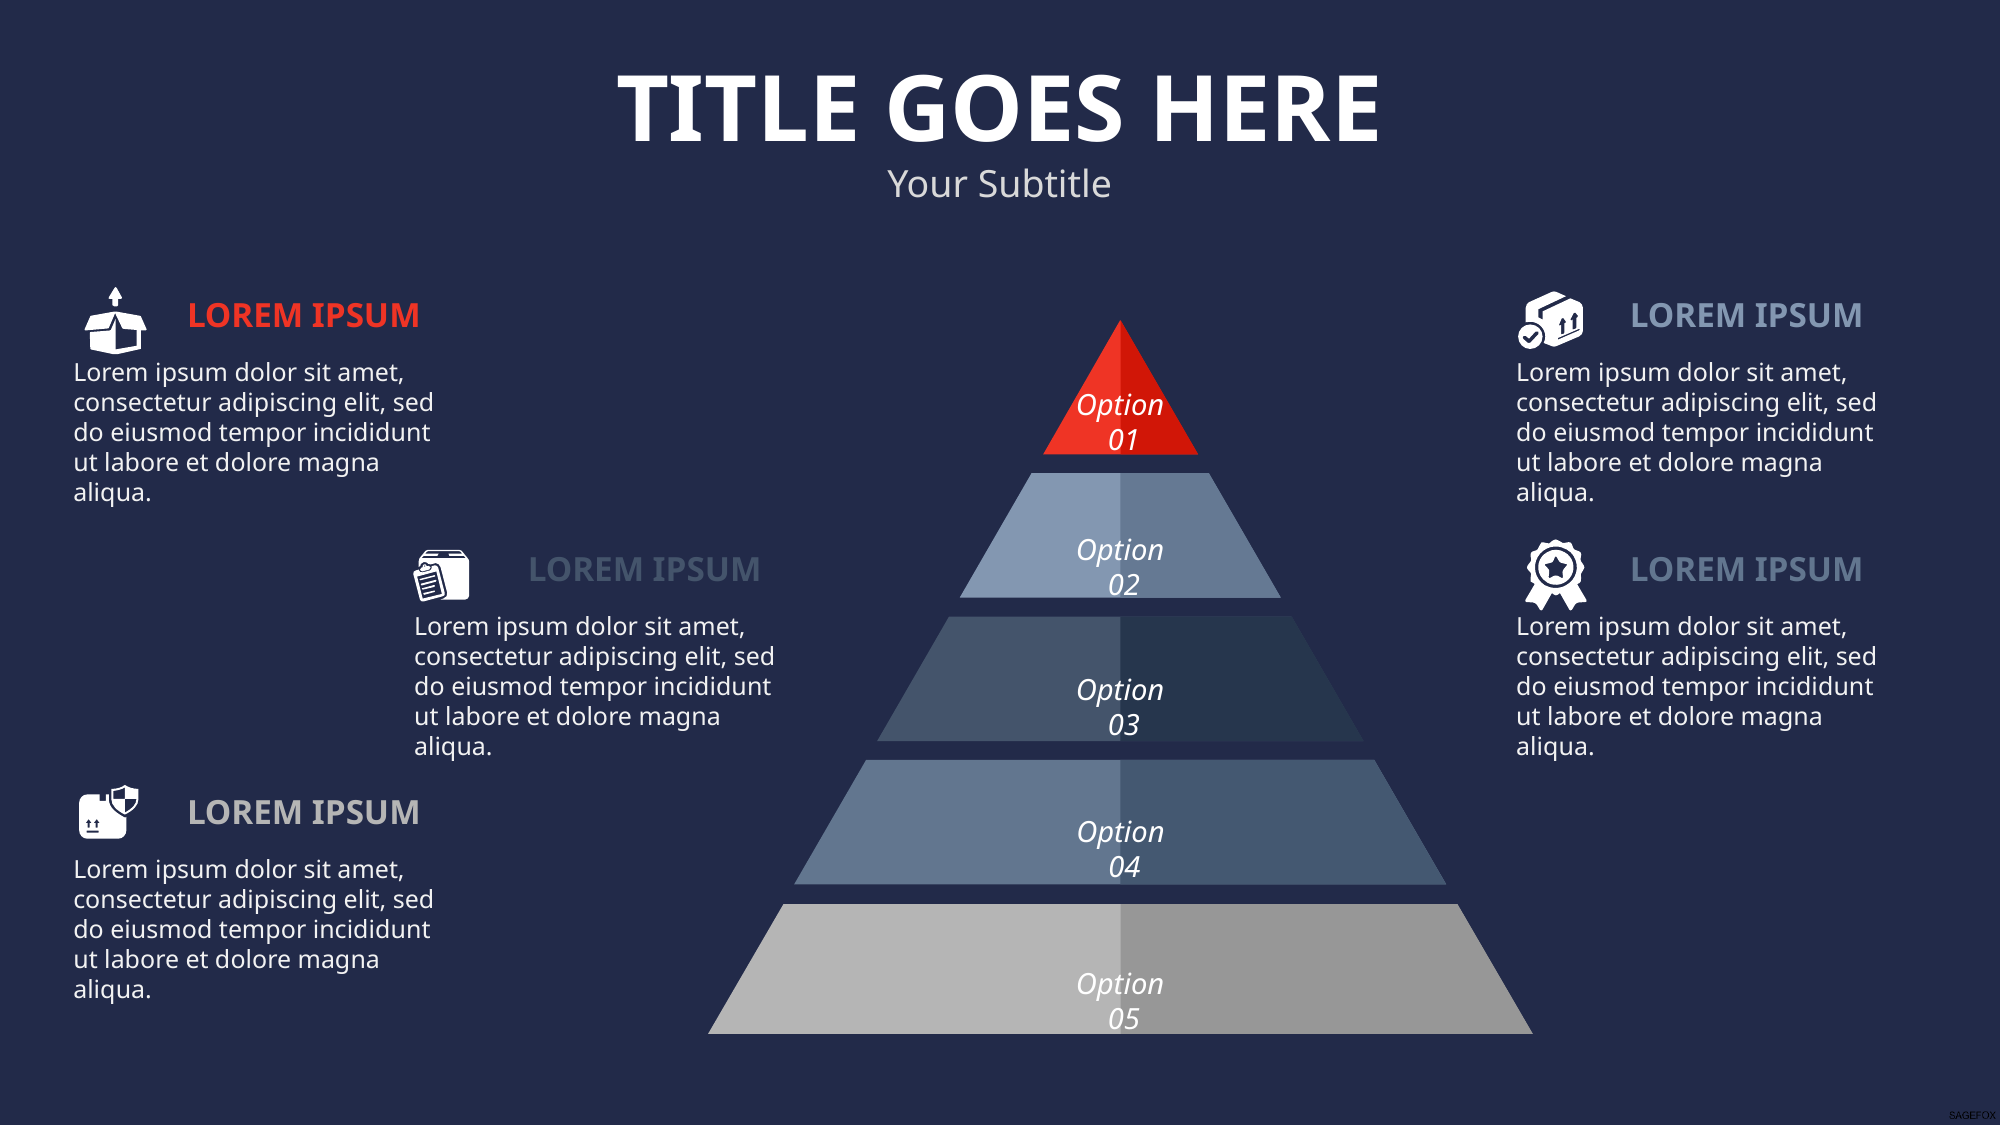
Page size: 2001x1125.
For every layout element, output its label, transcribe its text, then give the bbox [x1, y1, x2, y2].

picture [1924, 1102, 2000, 1123]
text_box [1518, 324, 1543, 349]
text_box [1524, 539, 1587, 611]
text_box [84, 311, 147, 355]
text_box LOREM IPSUM Lorem ipsum dolor sit amet, consectetur adipiscing elit, sed do eiusmod tempor incididunt ut labore et dolore magna aliqua. [1501, 286, 1907, 514]
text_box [794, 759, 1447, 892]
text_box [79, 784, 139, 839]
text_box LOREM IPSUM Lorem ipsum dolor sit amet, consectetur adipiscing elit, sed do eiusmod tempor incididunt ut labore et dolore magna aliqua. [58, 783, 464, 1011]
text_box [413, 549, 470, 602]
text_box TITLE GOES HERE Your Subtitle [548, 42, 1452, 322]
text_box LOREM IPSUM Lorem ipsum dolor sit amet, consectetur adipiscing elit, sed do eiusmod tempor incididunt ut labore et dolore magna aliqua. [399, 541, 805, 768]
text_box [707, 903, 1533, 1044]
text_box LOREM IPSUM Lorem ipsum dolor sit amet, consectetur adipiscing elit, sed do eiusmod tempor incididunt ut labore et dolore magna aliqua. [58, 286, 464, 514]
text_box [959, 473, 1281, 610]
text_box [108, 287, 122, 307]
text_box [877, 616, 1364, 751]
text_box [1525, 291, 1583, 347]
text_box LOREM IPSUM Lorem ipsum dolor sit amet, consectetur adipiscing elit, sed do eiusmod tempor incididunt ut labore et dolore magna aliqua. [1501, 541, 1907, 768]
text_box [1033, 320, 1207, 465]
